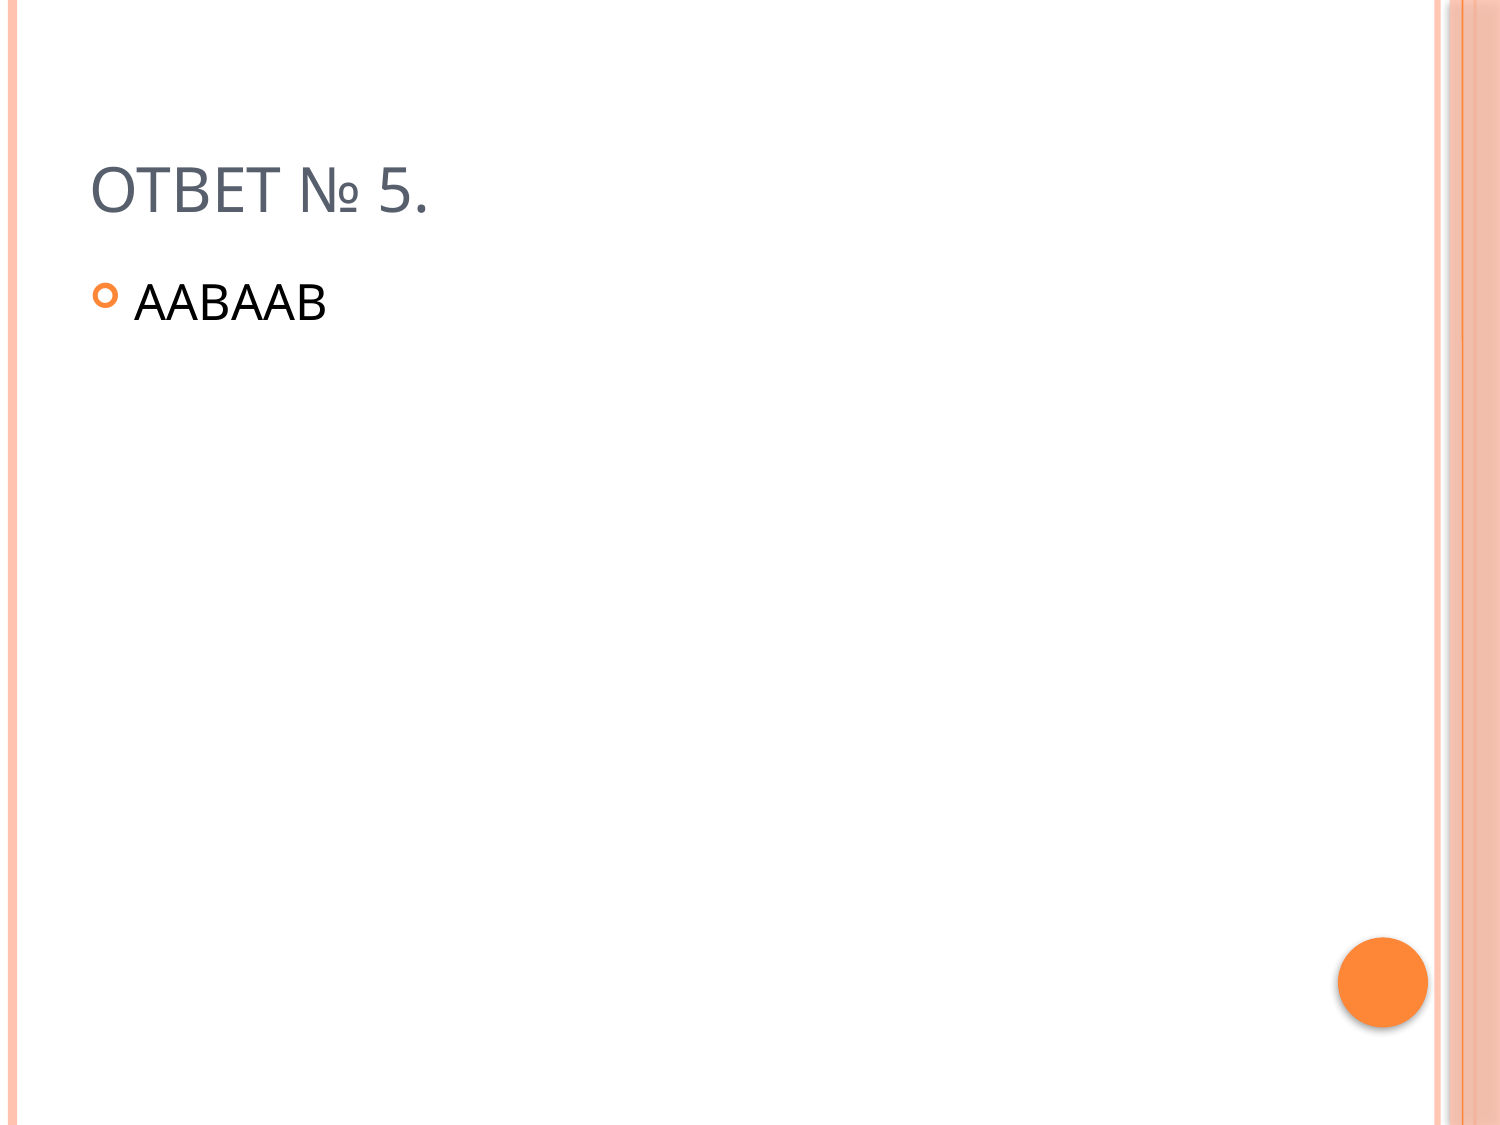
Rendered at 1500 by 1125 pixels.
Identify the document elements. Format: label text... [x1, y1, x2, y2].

title Ответ № 5. [75, 45, 1300, 233]
list AABAAB [75, 262, 1300, 1062]
